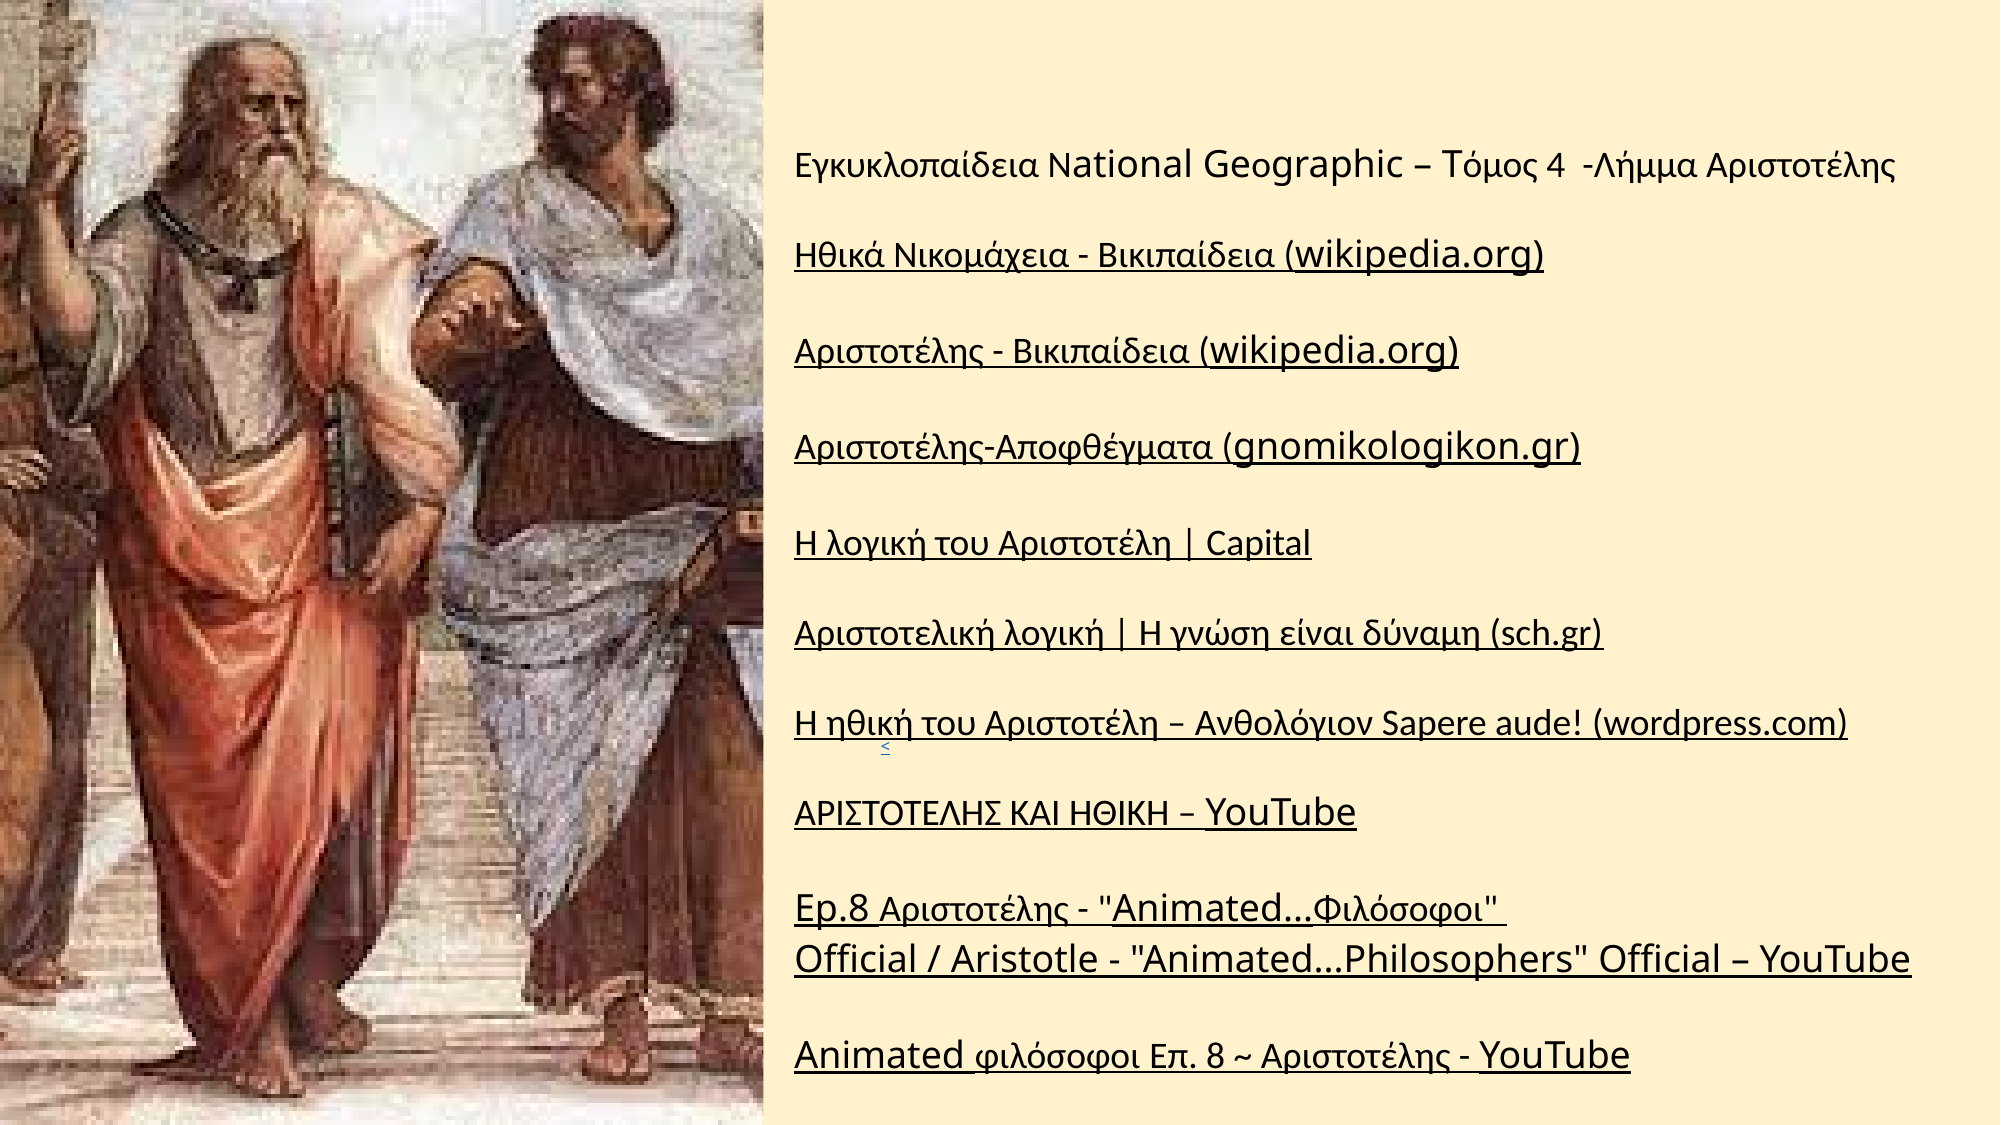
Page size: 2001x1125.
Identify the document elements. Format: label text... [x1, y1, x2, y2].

text_box Εγκυκλοπαίδεια Νational Geοgraphic – Tόμος 4 -Λήμμα Αριστοτέλης Ηθικά Νικομάχεια - Βικιπαίδεια (wikipedia.org) Αριστοτέλης - Βικιπαίδεια (wikipedia.org) Αριστοτέλης-Αποφθέγματα (gnomikologikon.gr) Η λογική του Αριστοτέλη | Capital Αριστοτελική λογική | Η γνώση είναι δύναμη (sch.gr) Η ηθική του Αριστοτέλη – Ανθολόγιον Sapere aude! (wordpress.com) ΑΡΙΣΤΟΤΕΛΗΣ ΚΑΙ ΗΘΙΚΗ – YouTube Ep.8 Αριστοτέλης - "Animated...Φιλόσοφοι" Official / Aristotle - "Animated...Philosophers" Official – YouTube Animated φιλόσοφοι Επ. 8 ~ Αριστοτέλης - YouTube [779, 87, 1982, 1125]
picture [0, 0, 764, 1125]
